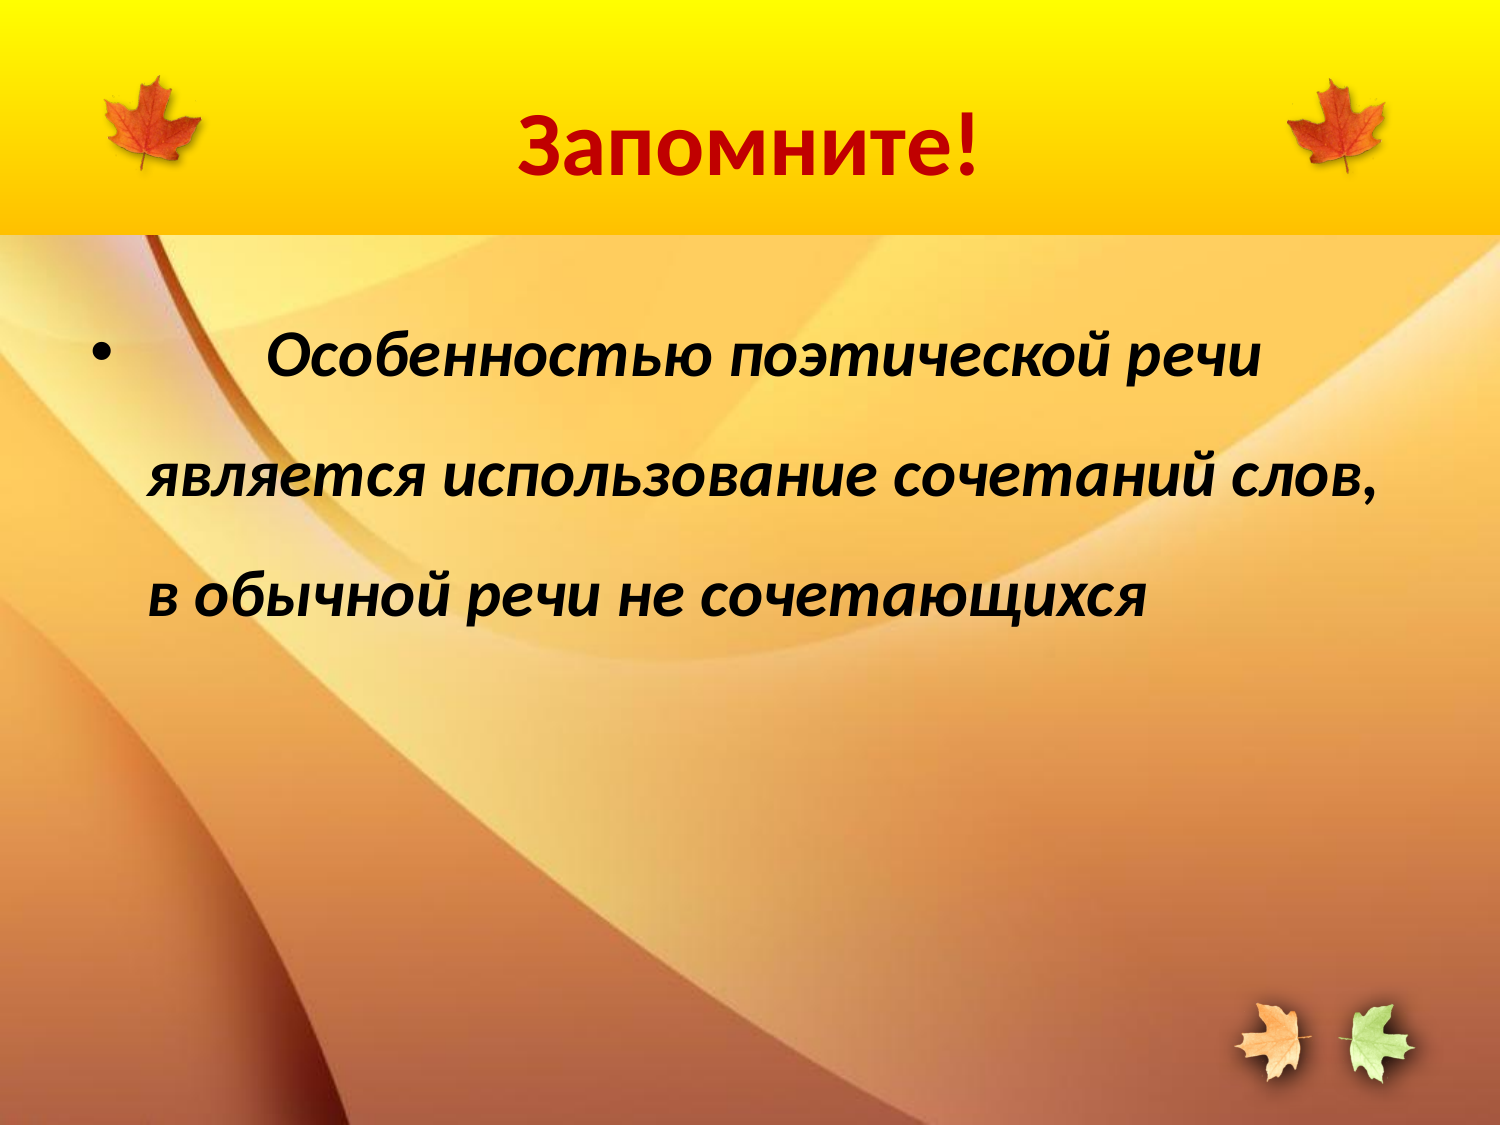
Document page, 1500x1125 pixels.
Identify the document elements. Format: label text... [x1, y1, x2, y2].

title Запомните! [75, 45, 1425, 233]
picture [1278, 71, 1393, 181]
list Особенностью поэтической речи является использование сочетаний слов, в обычной речи не сочетающихся [75, 262, 1425, 1005]
picture [0, 236, 1500, 1125]
picture [96, 68, 210, 178]
text_box [0, 0, 1500, 236]
